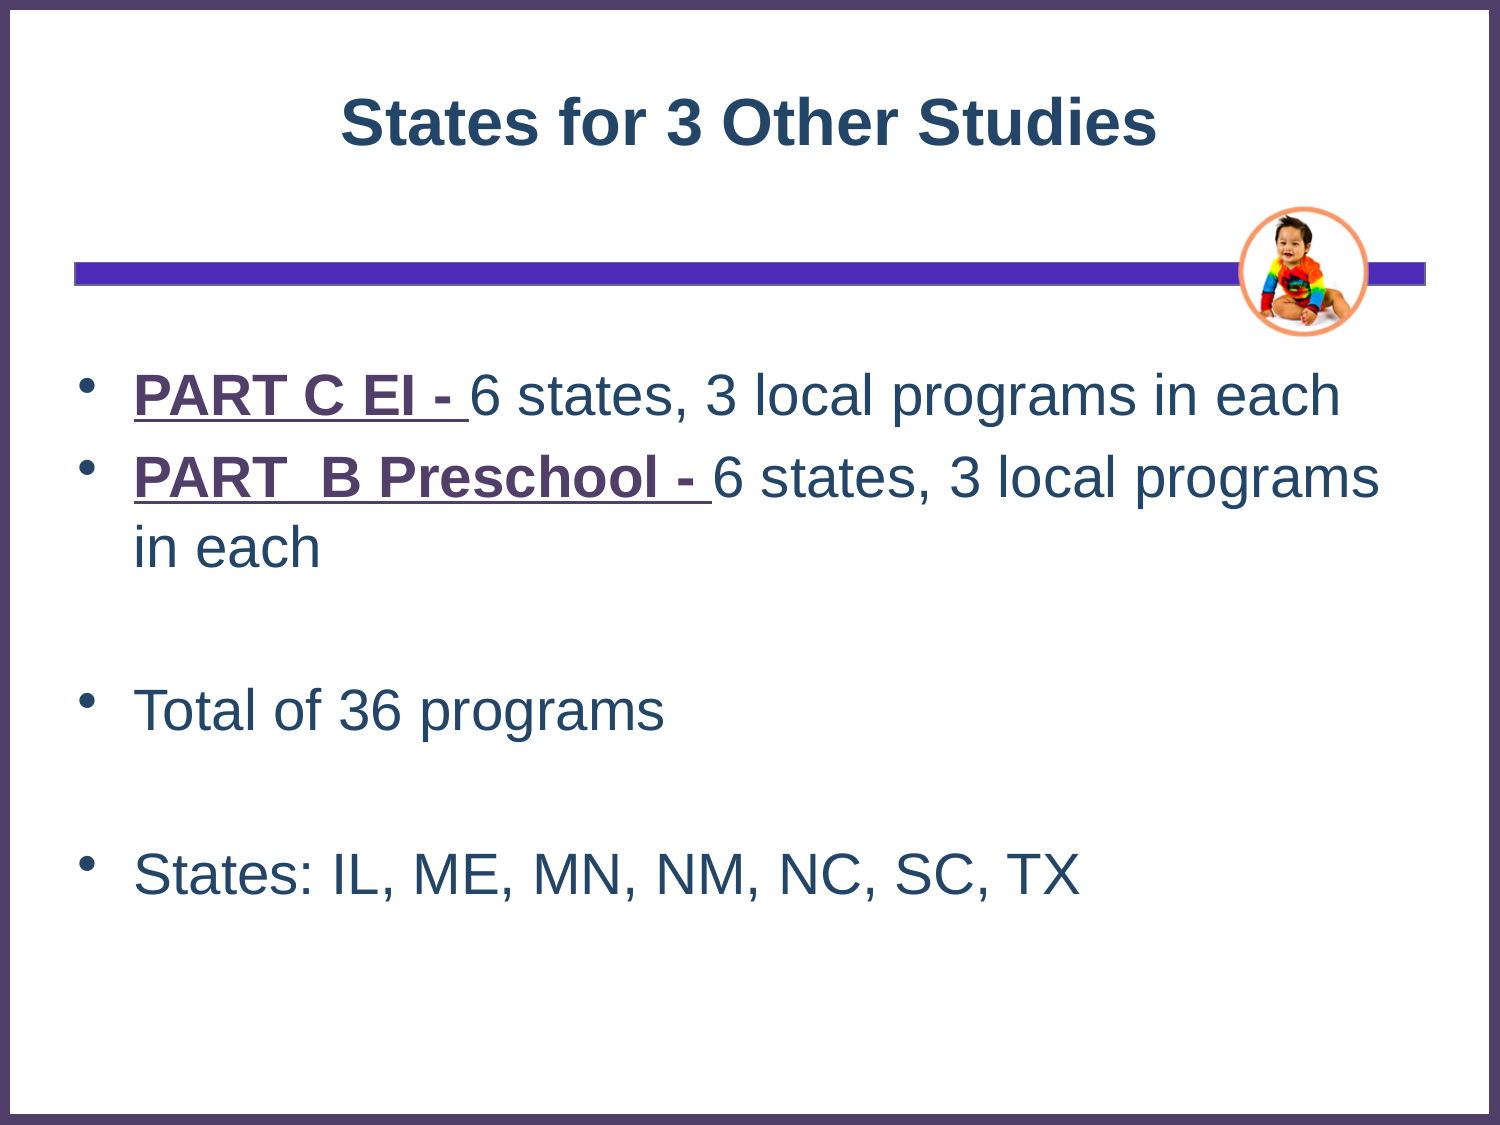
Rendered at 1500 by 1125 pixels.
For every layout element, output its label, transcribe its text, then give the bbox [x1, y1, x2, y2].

picture [1237, 213, 1373, 338]
title States for 3 Other Studies [87, 24, 1413, 213]
list PART C EI - 6 states, 3 local programs in each PART B Preschool - 6 states, 3 local programs in each Total of 36 programs States: IL, ME, MN, NM, NC, SC, TX [62, 349, 1438, 1038]
